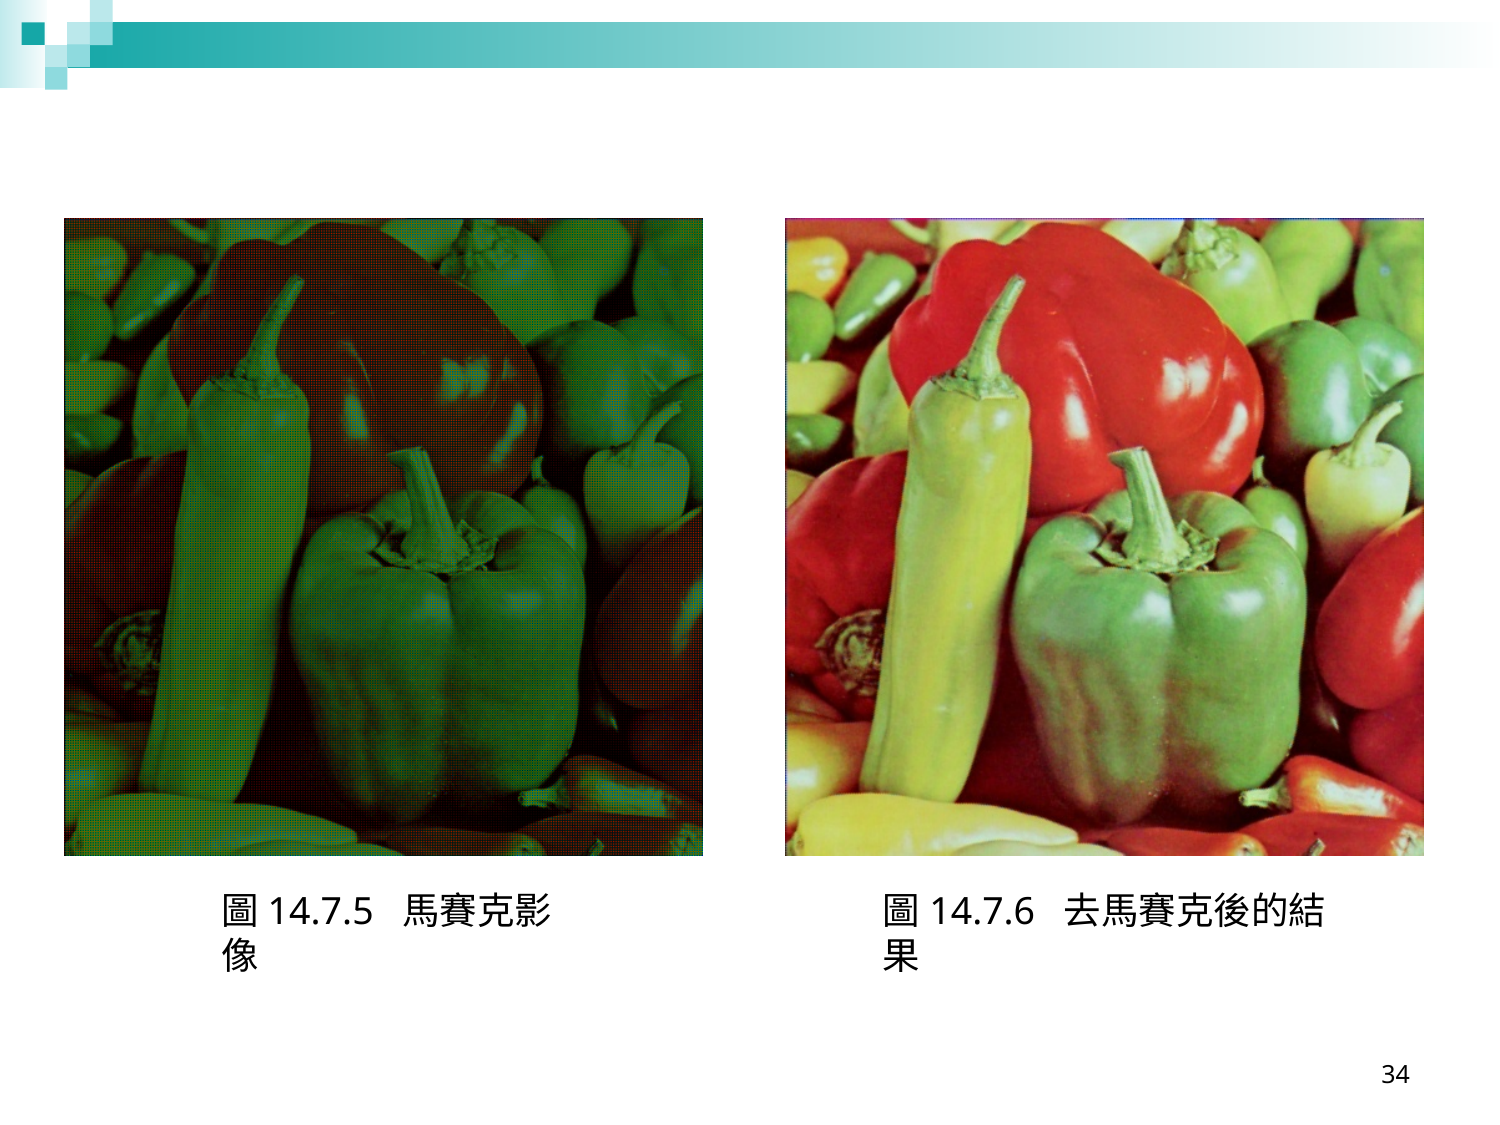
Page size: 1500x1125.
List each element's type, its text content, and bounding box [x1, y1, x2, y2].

text_box 圖14.7.5 馬賽克影像 [206, 879, 585, 985]
slide_number 34 [1074, 1024, 1426, 1101]
picture [785, 217, 1424, 857]
text_box 圖14.7.6 去馬賽克後的結果 [868, 879, 1365, 985]
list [64, 217, 703, 856]
